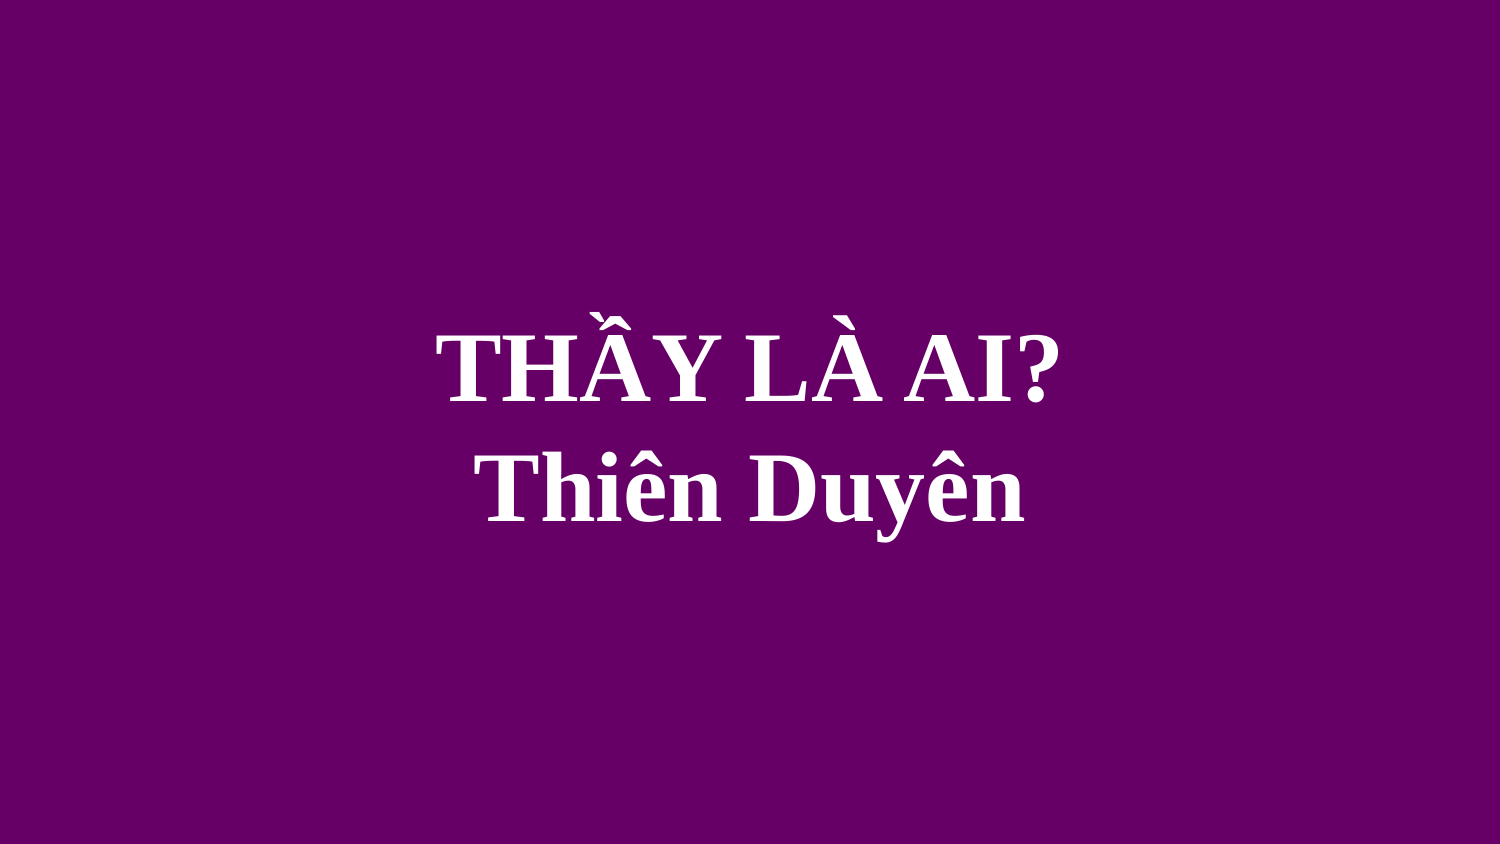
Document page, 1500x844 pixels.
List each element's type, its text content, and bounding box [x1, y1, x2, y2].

title THẦY LÀ AI? Thiên Duyên [0, 0, 1500, 844]
